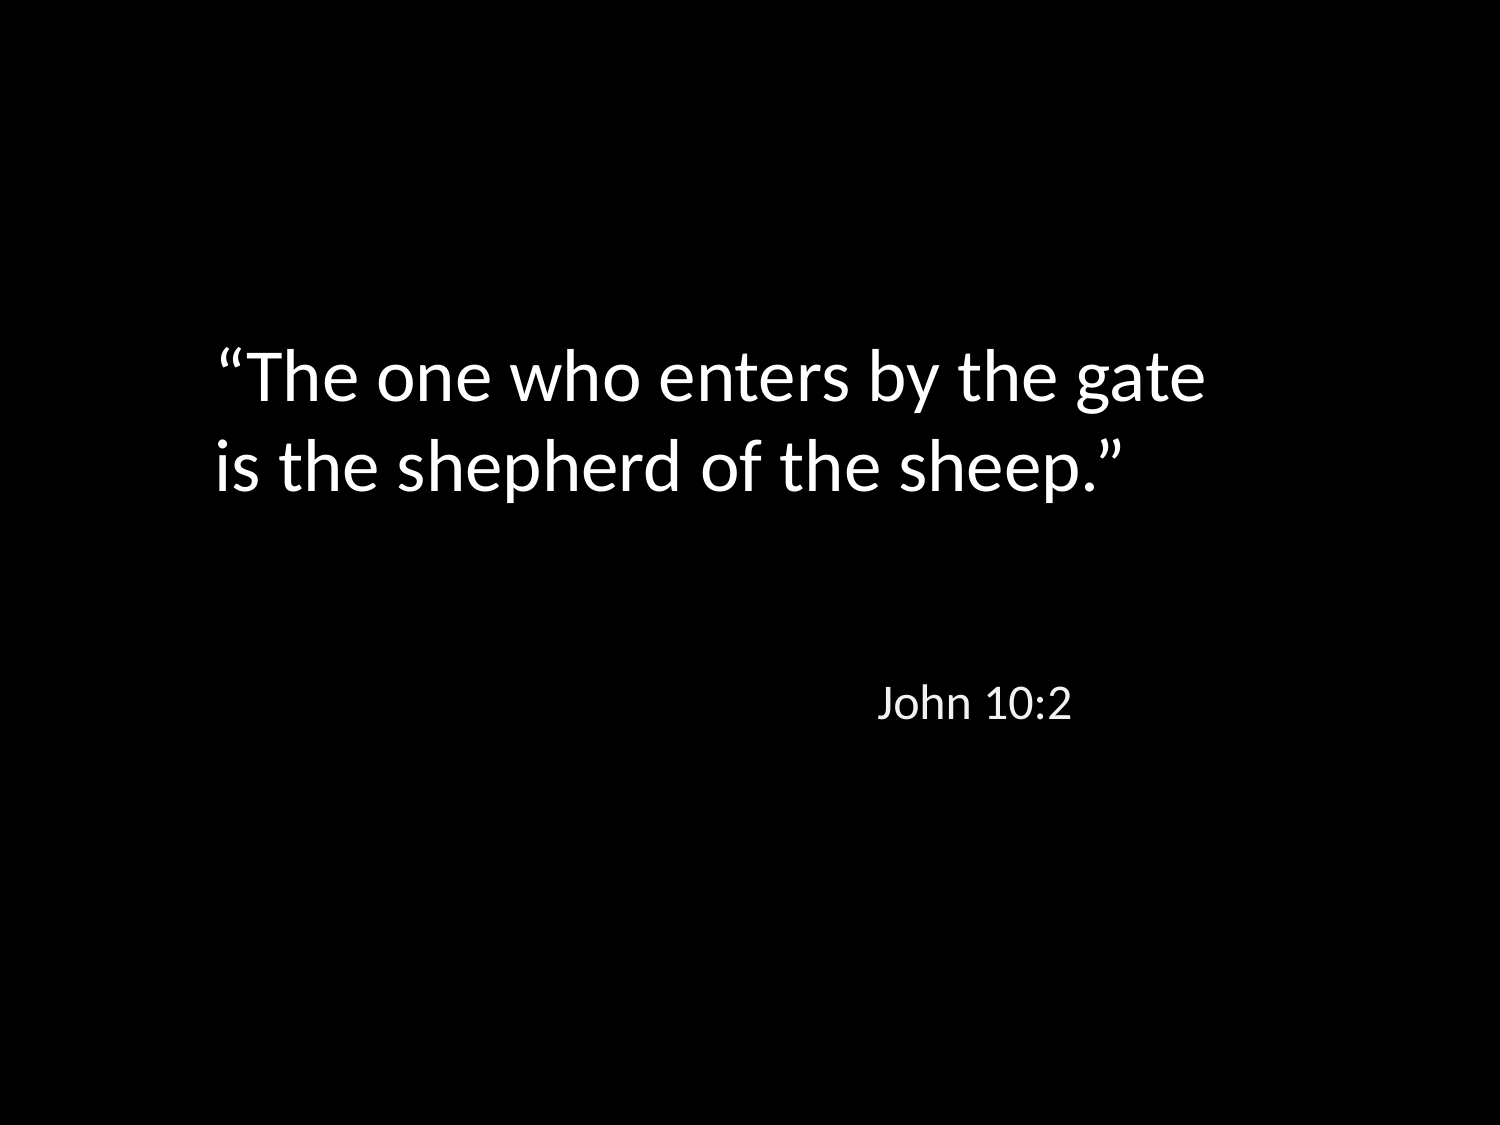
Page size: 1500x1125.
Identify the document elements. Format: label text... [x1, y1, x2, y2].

text_box “The one who enters by the gate is the shepherd of the sheep.” [200, 318, 1425, 514]
text_box John 10:2 [699, 662, 1250, 738]
